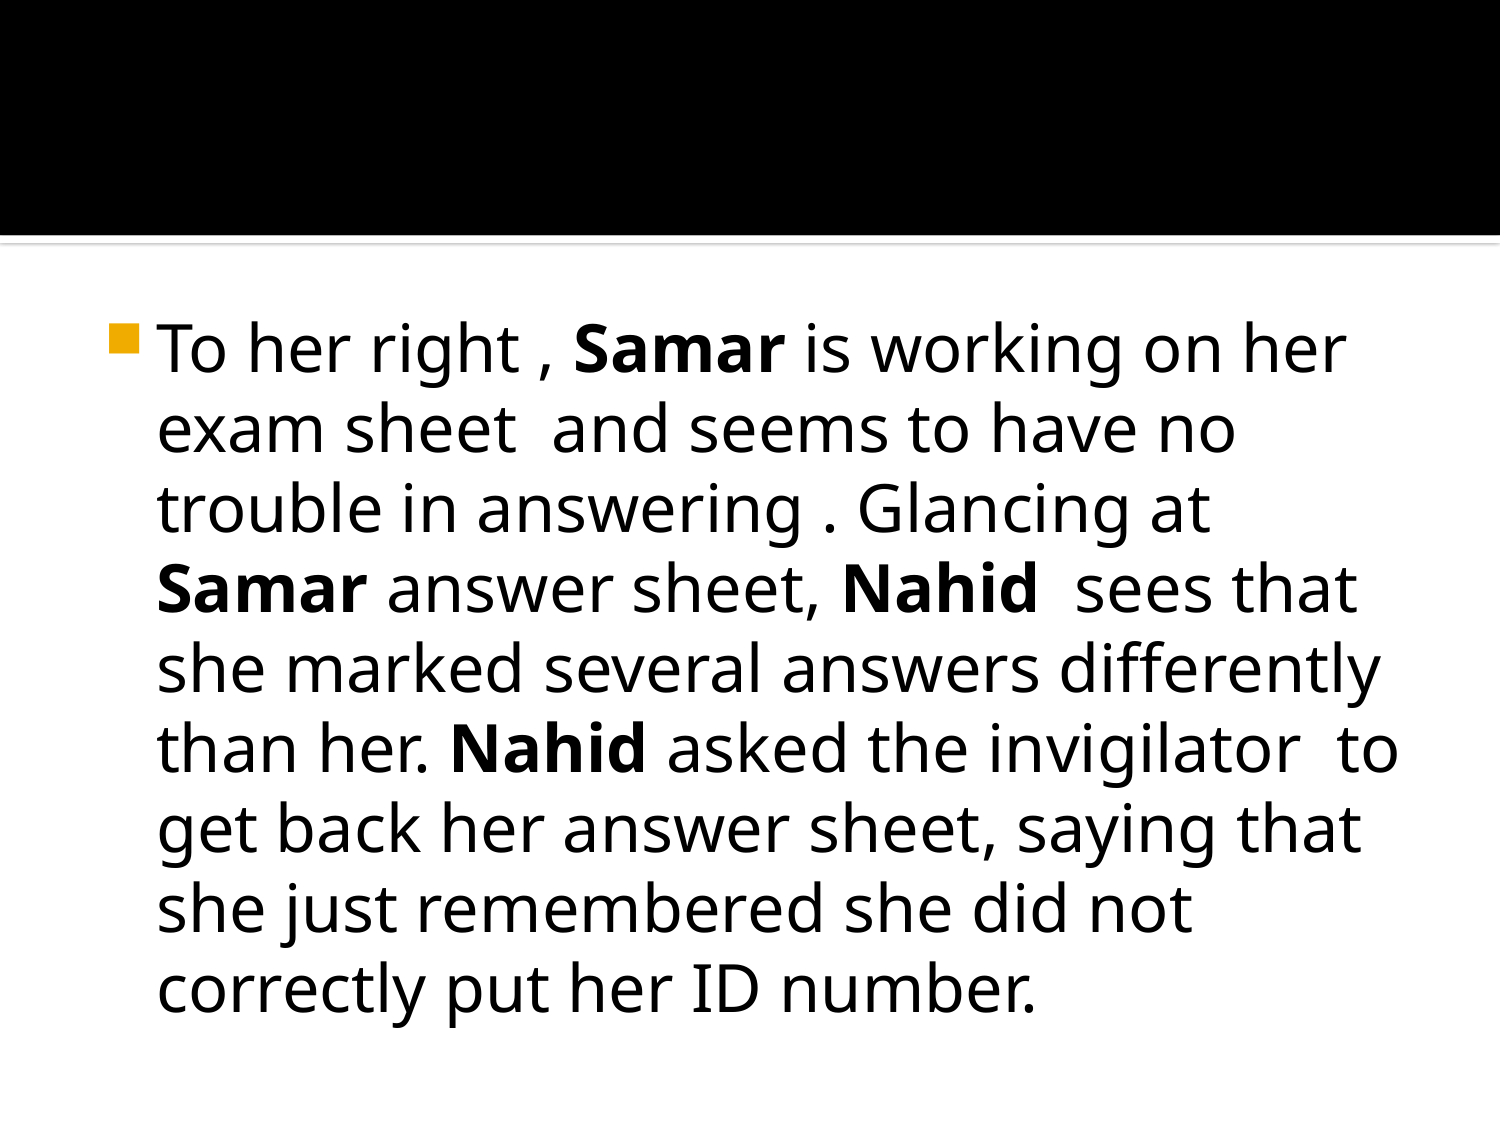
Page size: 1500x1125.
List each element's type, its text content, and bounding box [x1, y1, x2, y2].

list To her right , Samar is working on her exam sheet and seems to have no trouble in answering . Glancing at Samar answer sheet, Nahid sees that she marked several answers differently than her. Nahid asked the invigilator to get back her answer sheet, saying that she just remembered she did not correctly put her ID number. [75, 291, 1425, 1050]
